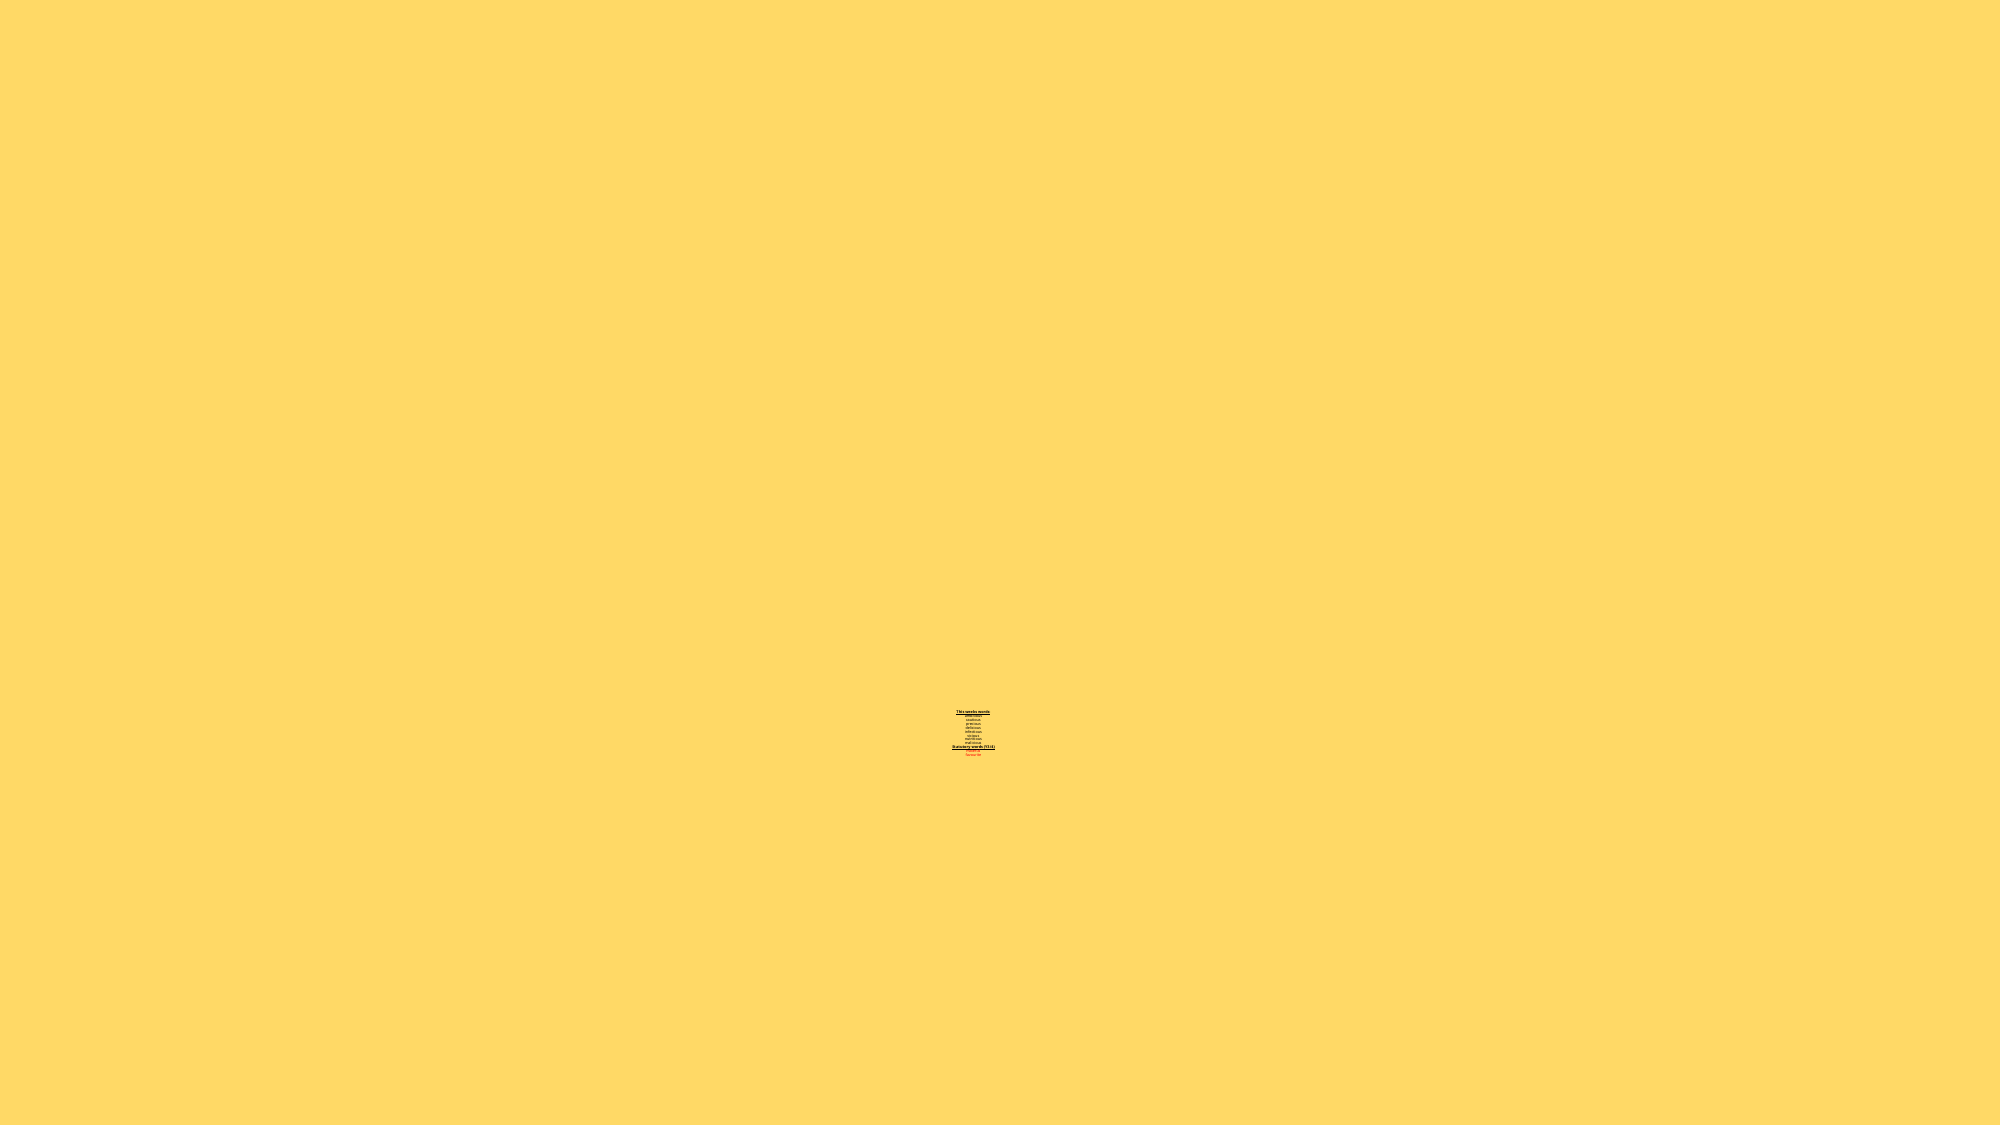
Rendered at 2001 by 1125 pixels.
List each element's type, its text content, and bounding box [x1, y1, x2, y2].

title This weeks words: ambitious cautious precious delicious infectious vicious nutritious malicious Statutory words (Y3/4) material favourite [110, 700, 1836, 784]
